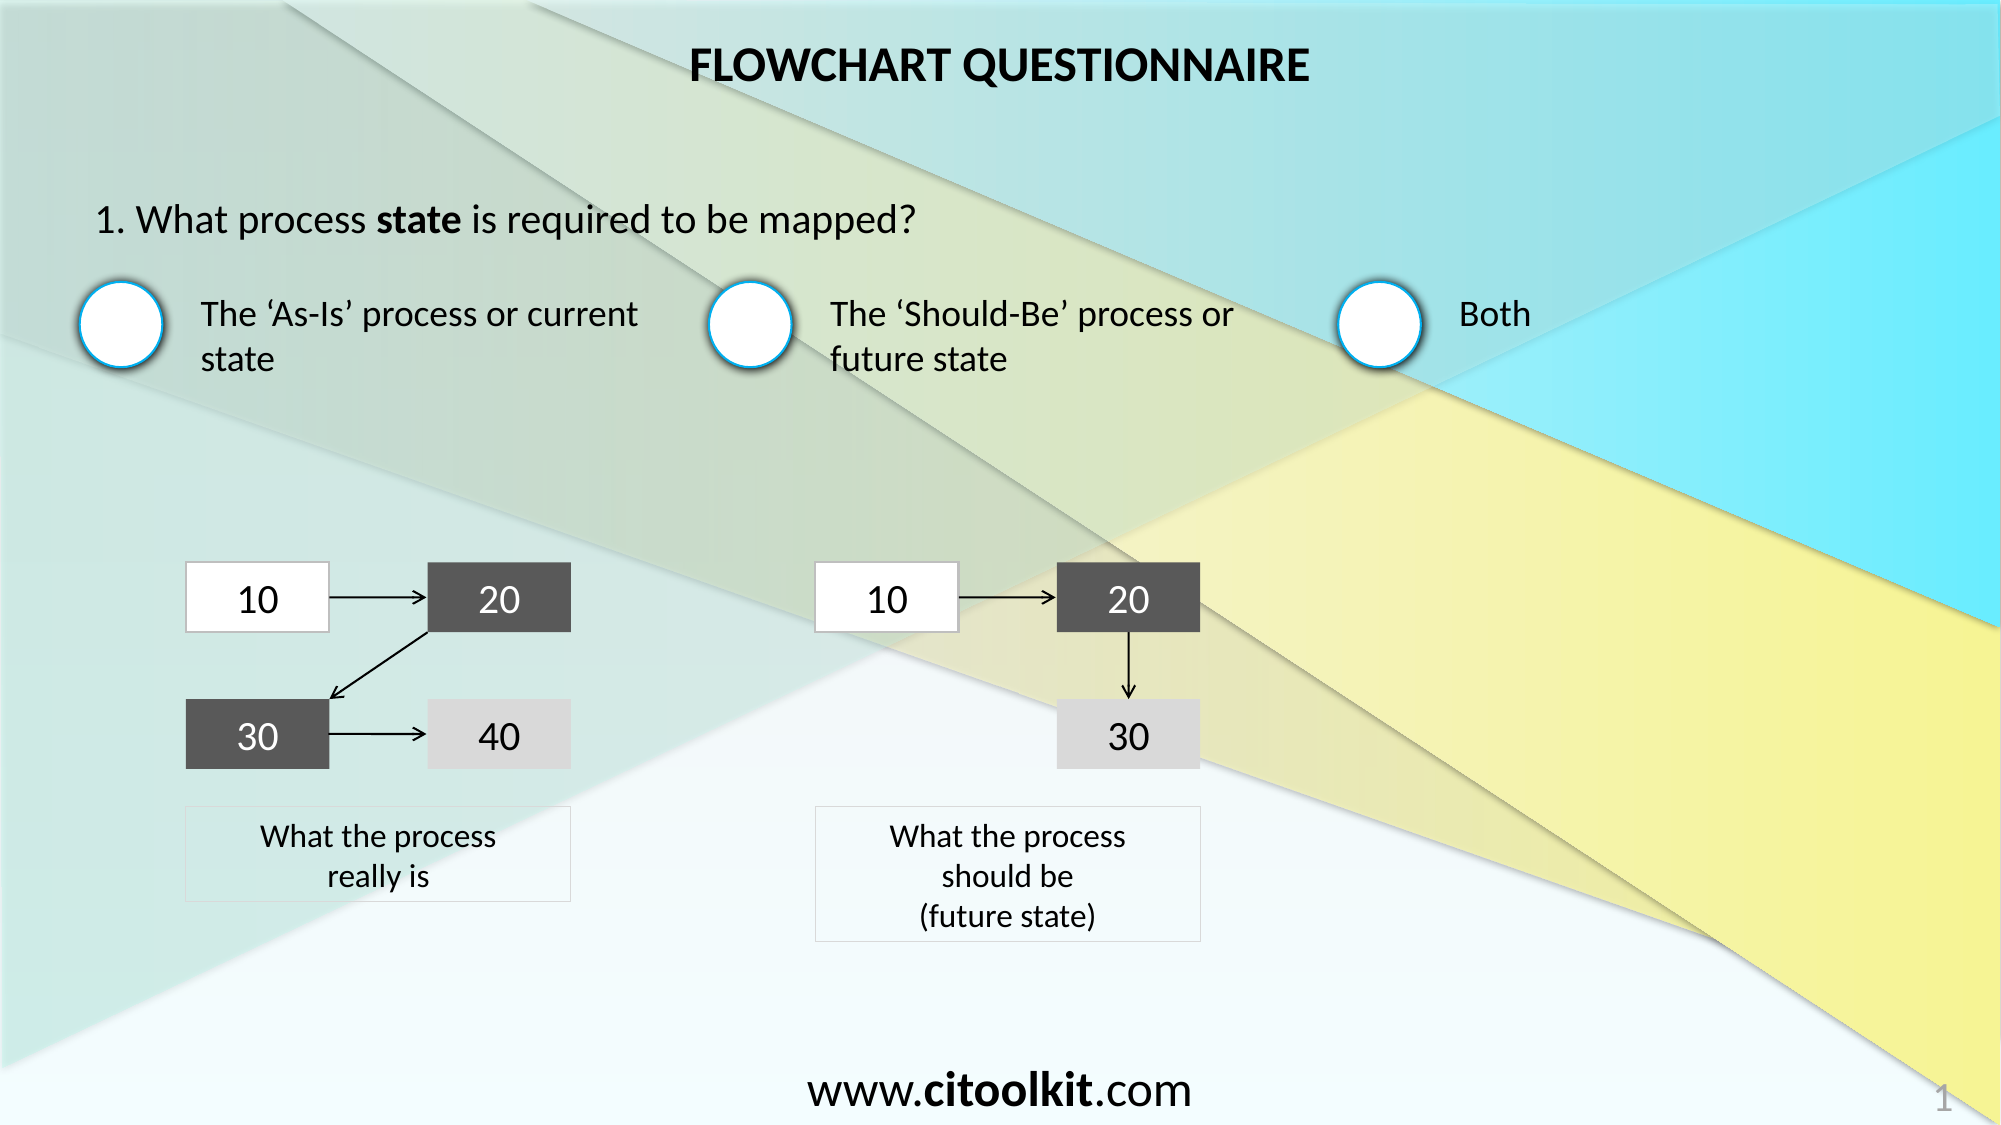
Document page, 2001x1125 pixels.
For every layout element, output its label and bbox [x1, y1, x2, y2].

text_box [79, 184, 1921, 389]
text_box [185, 562, 572, 903]
text_box [814, 562, 1201, 944]
